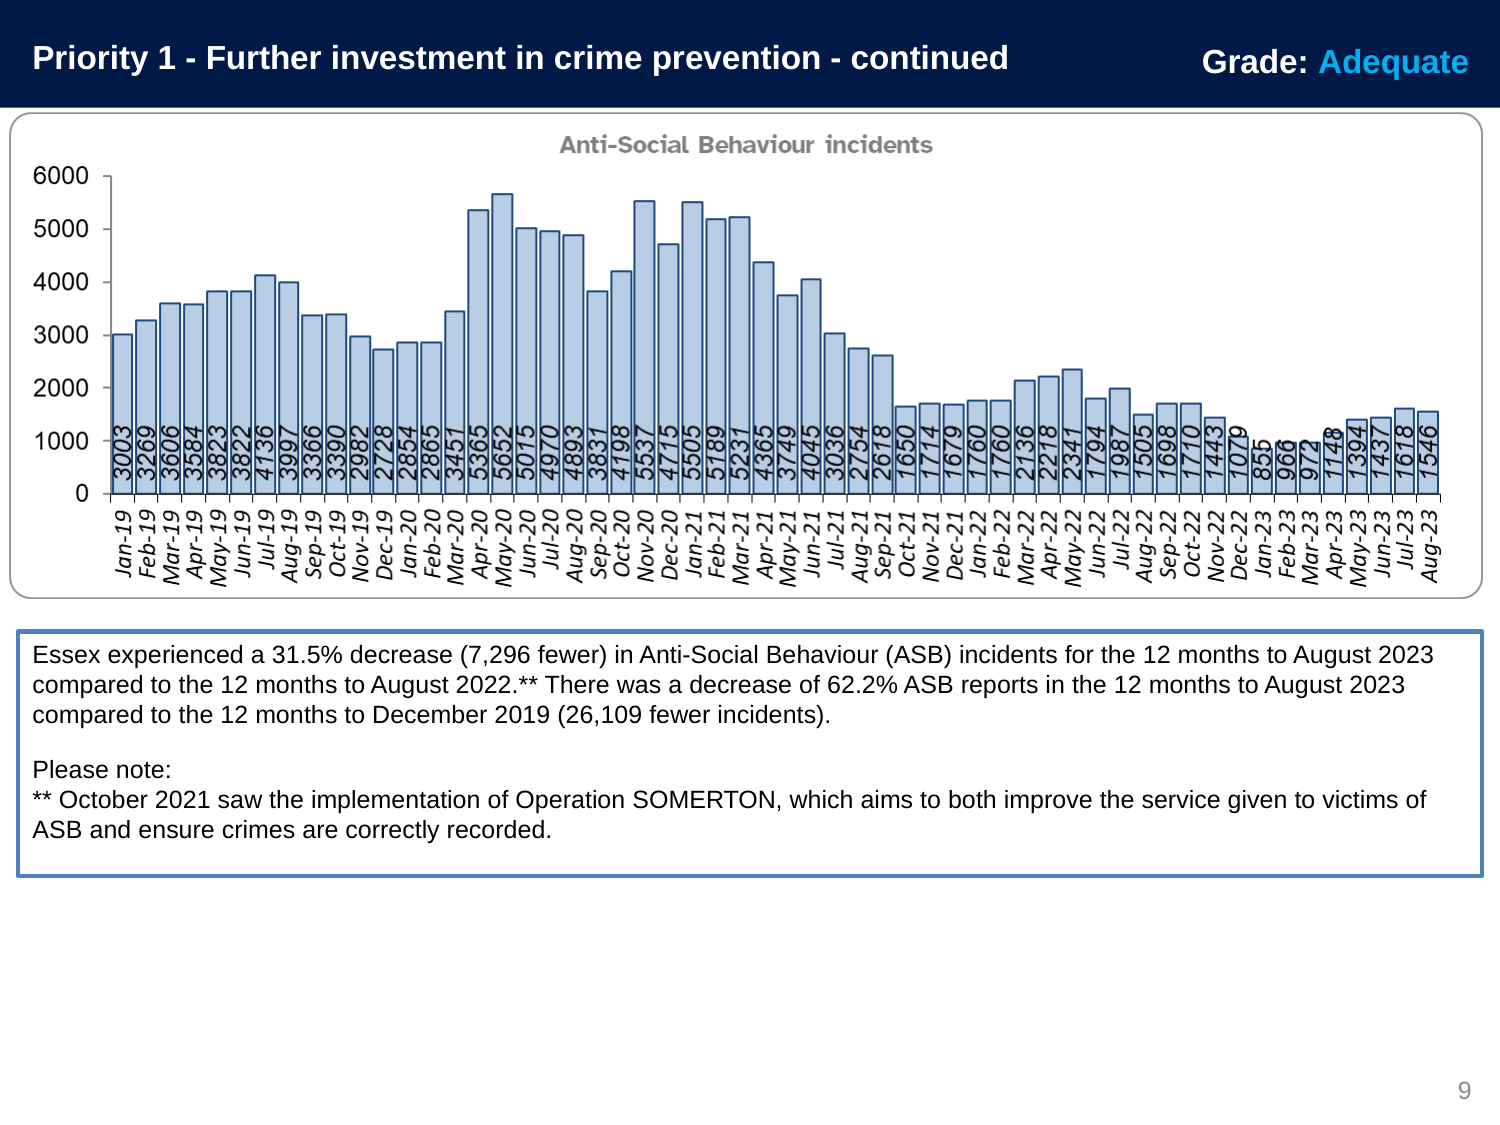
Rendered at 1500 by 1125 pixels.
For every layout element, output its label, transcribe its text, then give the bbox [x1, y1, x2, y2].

text_box Grade: Adequate [1187, 32, 1488, 88]
text_box Priority 1 - Further investment in crime prevention - continued [17, 29, 1046, 84]
text_box Essex experienced a 31.5% decrease (7,296 fewer) in Anti-Social Behaviour (ASB) incidents for the 12 months to August 2023 compared to the 12 months to August 2022.** There was a decrease of 62.2% ASB reports in the 12 months to August 2023 compared to the 12 months to December 2019 (26,109 fewer incidents). Please note: ** October 2021 saw the implementation of Operation SOMERTON, which aims to both improve the service given to victims of ASB and ensure crimes are correctly recorded. [16, 629, 1484, 878]
text_box [0, 0, 1500, 110]
picture [8, 111, 1483, 599]
slide_number 9 [1136, 1059, 1487, 1120]
